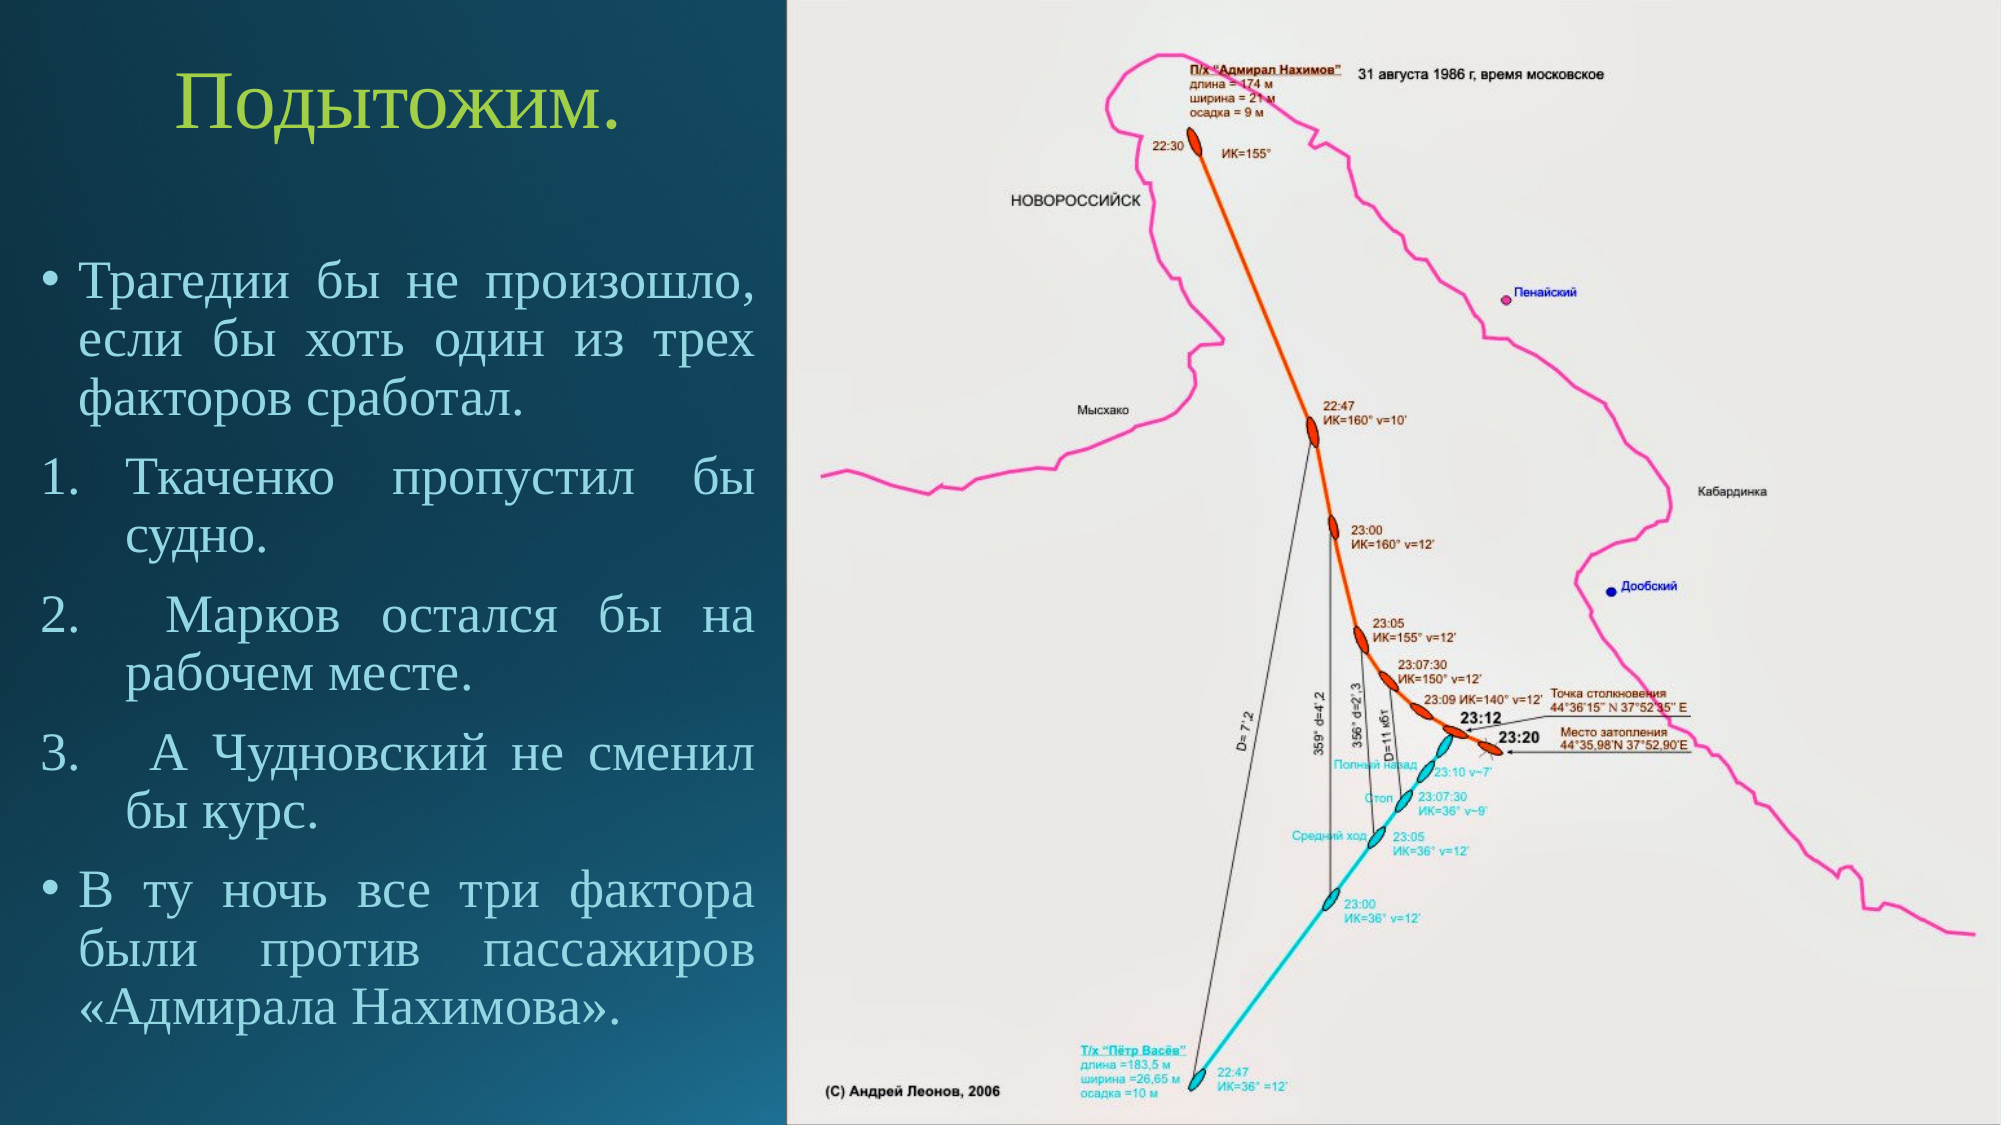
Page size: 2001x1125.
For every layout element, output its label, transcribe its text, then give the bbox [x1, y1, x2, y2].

text_box Подытожим. [152, 98, 646, 153]
picture [0, 0, 2001, 1125]
list Трагедии бы не произошло, если бы хоть один из трех факторов сработал. Ткаченко пропустил бы судно. Марков остался бы на рабочем месте. А Чудновский не сменил бы курс. В ту ночь все три фактора были против пассажиров «Адмирала Нахимова». [25, 158, 772, 1043]
